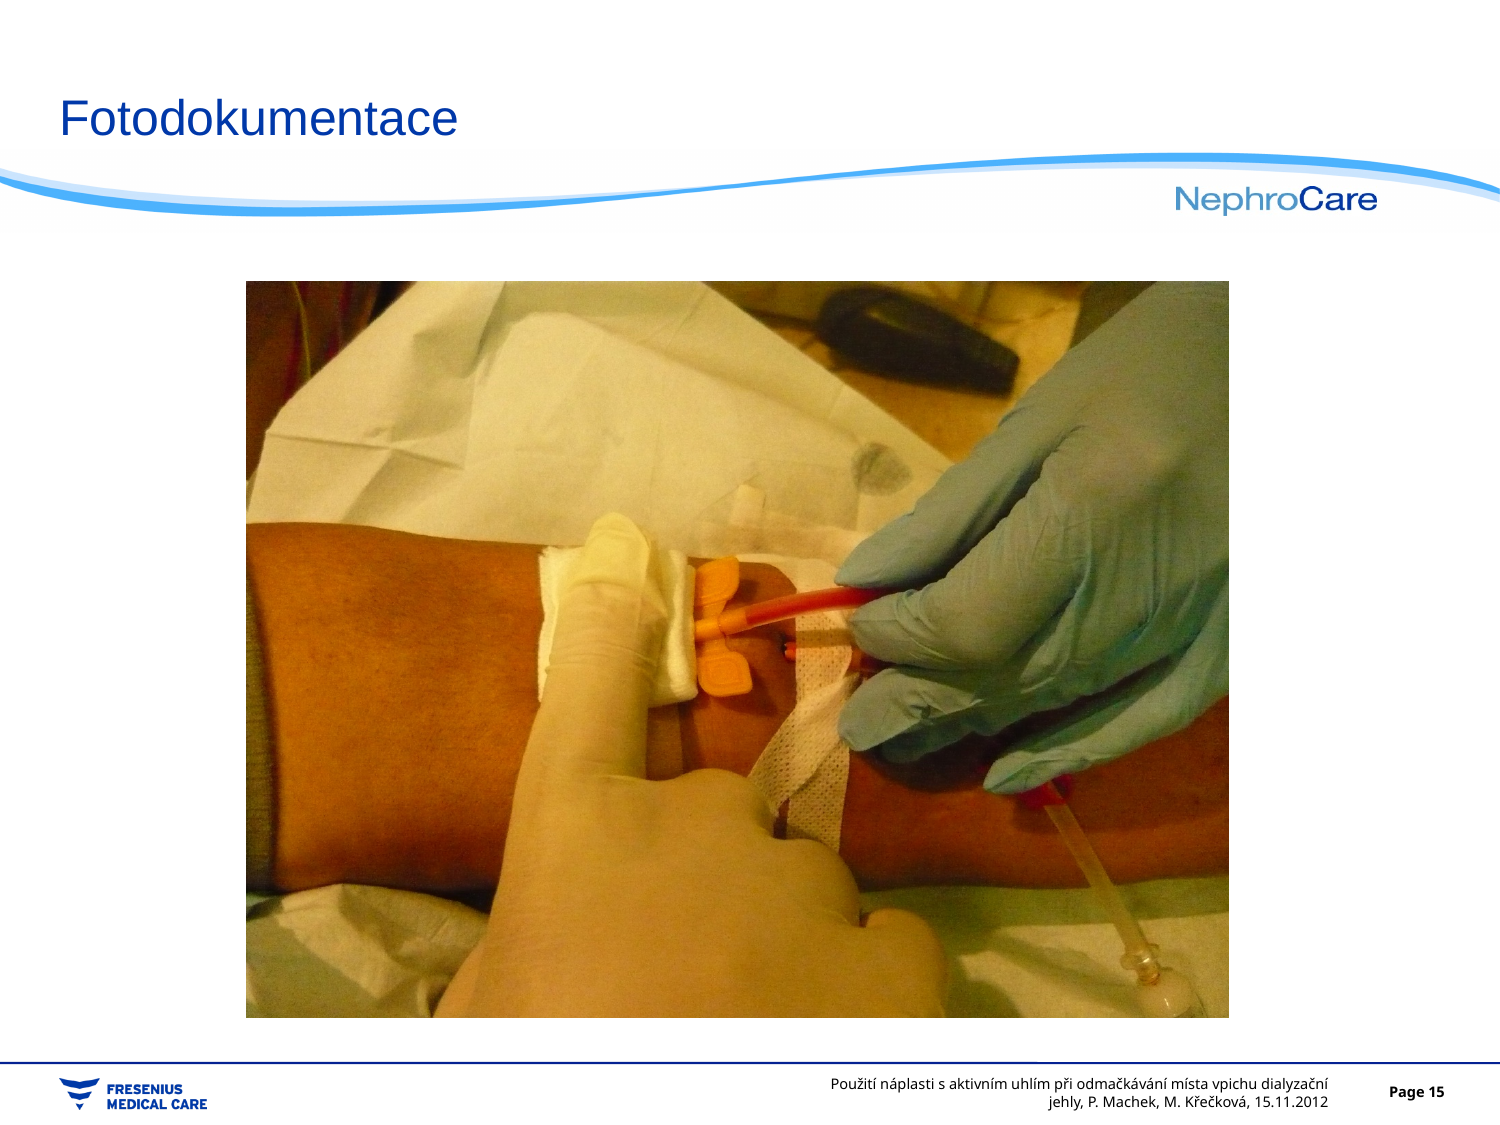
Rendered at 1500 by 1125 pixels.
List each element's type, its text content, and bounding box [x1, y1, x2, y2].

picture [0, 149, 1500, 233]
picture [245, 281, 1229, 1019]
title Fotodokumentace [58, 51, 1448, 146]
picture [59, 1078, 207, 1110]
footer Použití náplasti s aktivním uhlím při odmačkávání místa vpichu dialyzační jehly, P. Machek, M. Křečková, 15.11.2012 [805, 1074, 1344, 1111]
slide_number Page 15 [1344, 1074, 1460, 1111]
